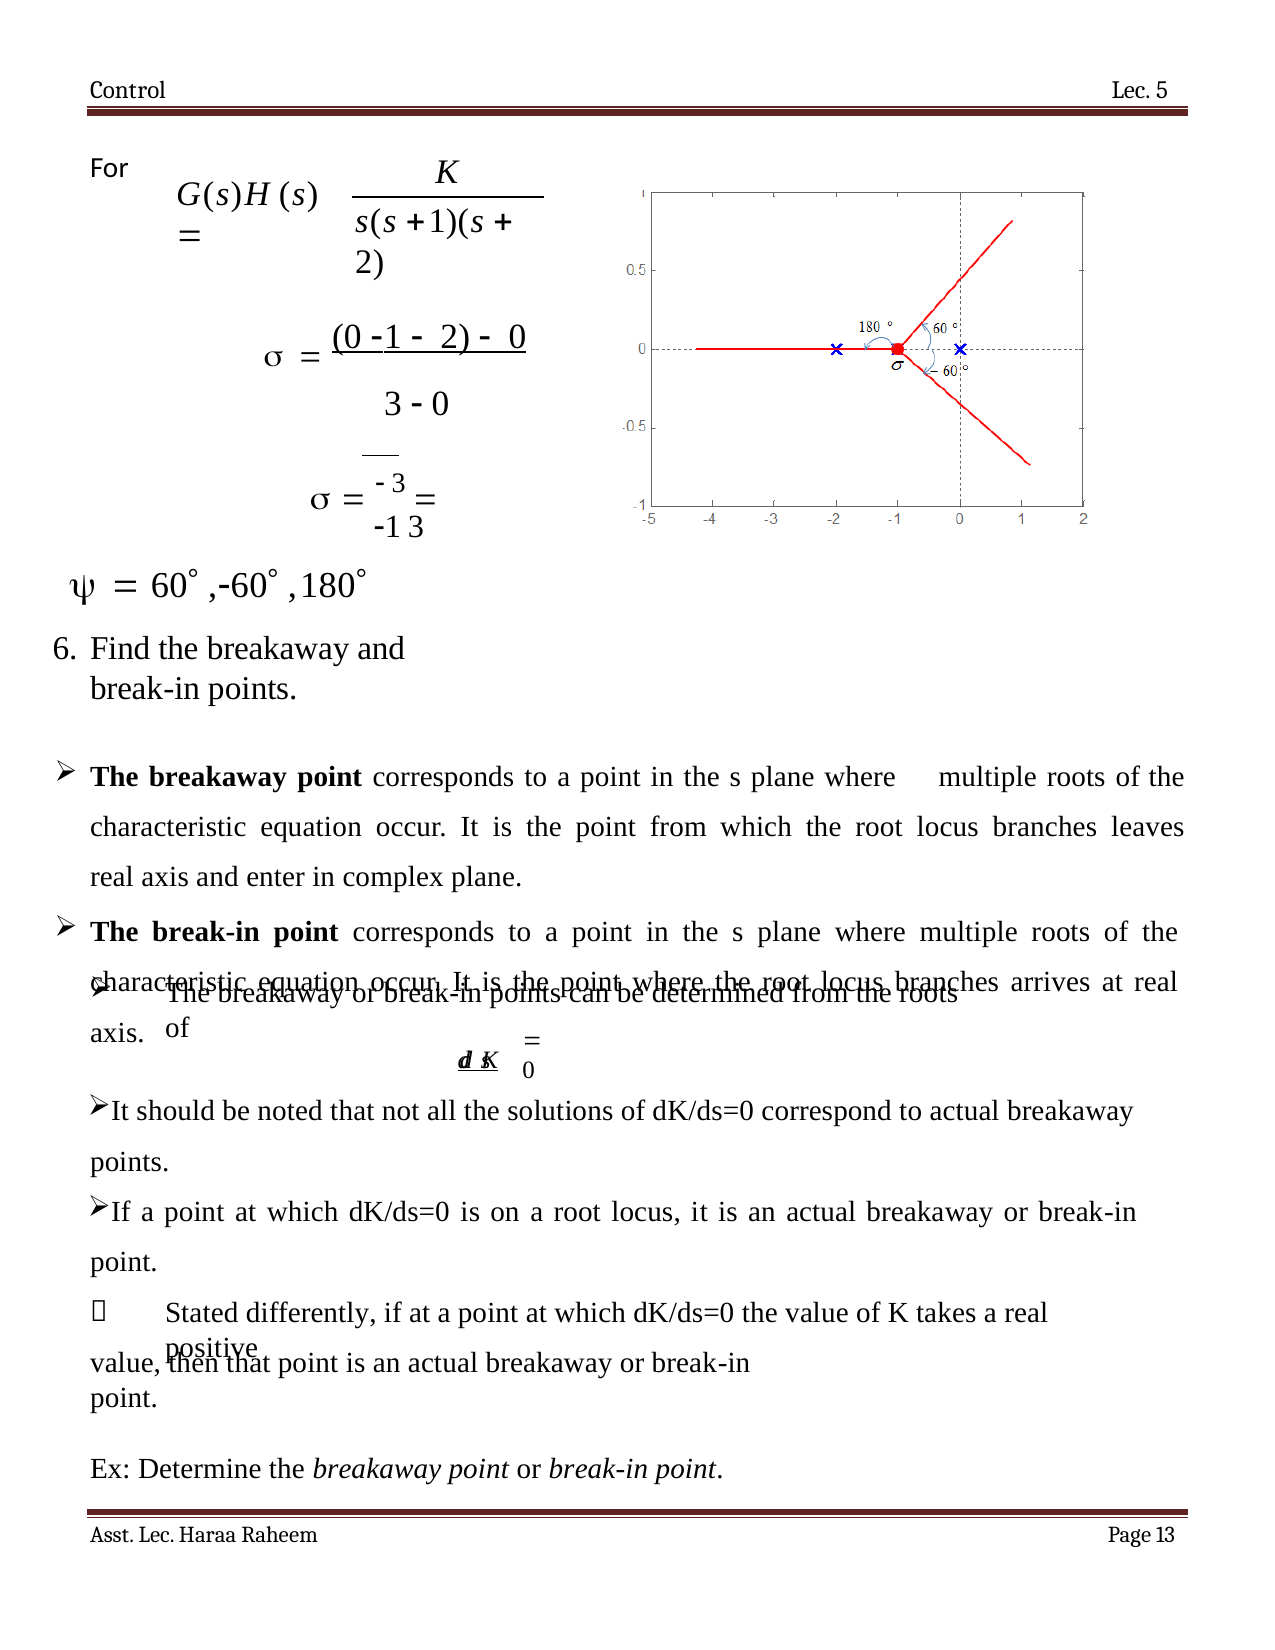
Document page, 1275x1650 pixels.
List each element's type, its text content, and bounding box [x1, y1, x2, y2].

text_box Stated differently, if at a point at which dK/ds=0 the value of K takes a real positive [162, 1293, 1145, 1330]
text_box For [87, 148, 132, 188]
text_box The breakaway or break-in points can be determined from the roots of dK [87, 972, 986, 1041]
text_box If a point at which dK/ds=0 is on a root locus, it is an actual breakaway or break-in point.  [87, 1177, 1188, 1330]
text_box [622, 180, 1091, 529]
footer Asst. Lec. Haraa Raheem [87, 1519, 331, 1549]
text_box value, then that point is an actual breakaway or break-in point. Ex: Determine the breakaway point or break-in point. [87, 1343, 822, 1452]
text_box G(s)H (s)  [173, 171, 347, 215]
text_box It should be noted that not all the solutions of dK/ds=0 correspond to actual breakaway points. [87, 1076, 1181, 1177]
text_box Lec. 5 [1109, 73, 1176, 106]
text_box s(s 1)(s  2) [353, 198, 545, 242]
text_box K [433, 149, 462, 193]
text_box   (0 1 2) 0 3  0    3  1 3   60 ,60 ,180 Find the breakaway and break-in points. The breakaway point corresponds to a point in the s plane where multiple roots of the characteristic equation occur. It is the point from which the root locus branches leaves real axis and enter in complex plane. The break-in point corresponds to a point in the s plane where multiple roots of the characteristic equation occur. It is the point where the root locus branches arrives at real axis. [50, 293, 1187, 910]
text_box  0 [520, 1024, 581, 1057]
text_box ds [457, 1043, 502, 1076]
slide_number Page 11 [1105, 1519, 1190, 1549]
text_box Control [87, 73, 173, 106]
